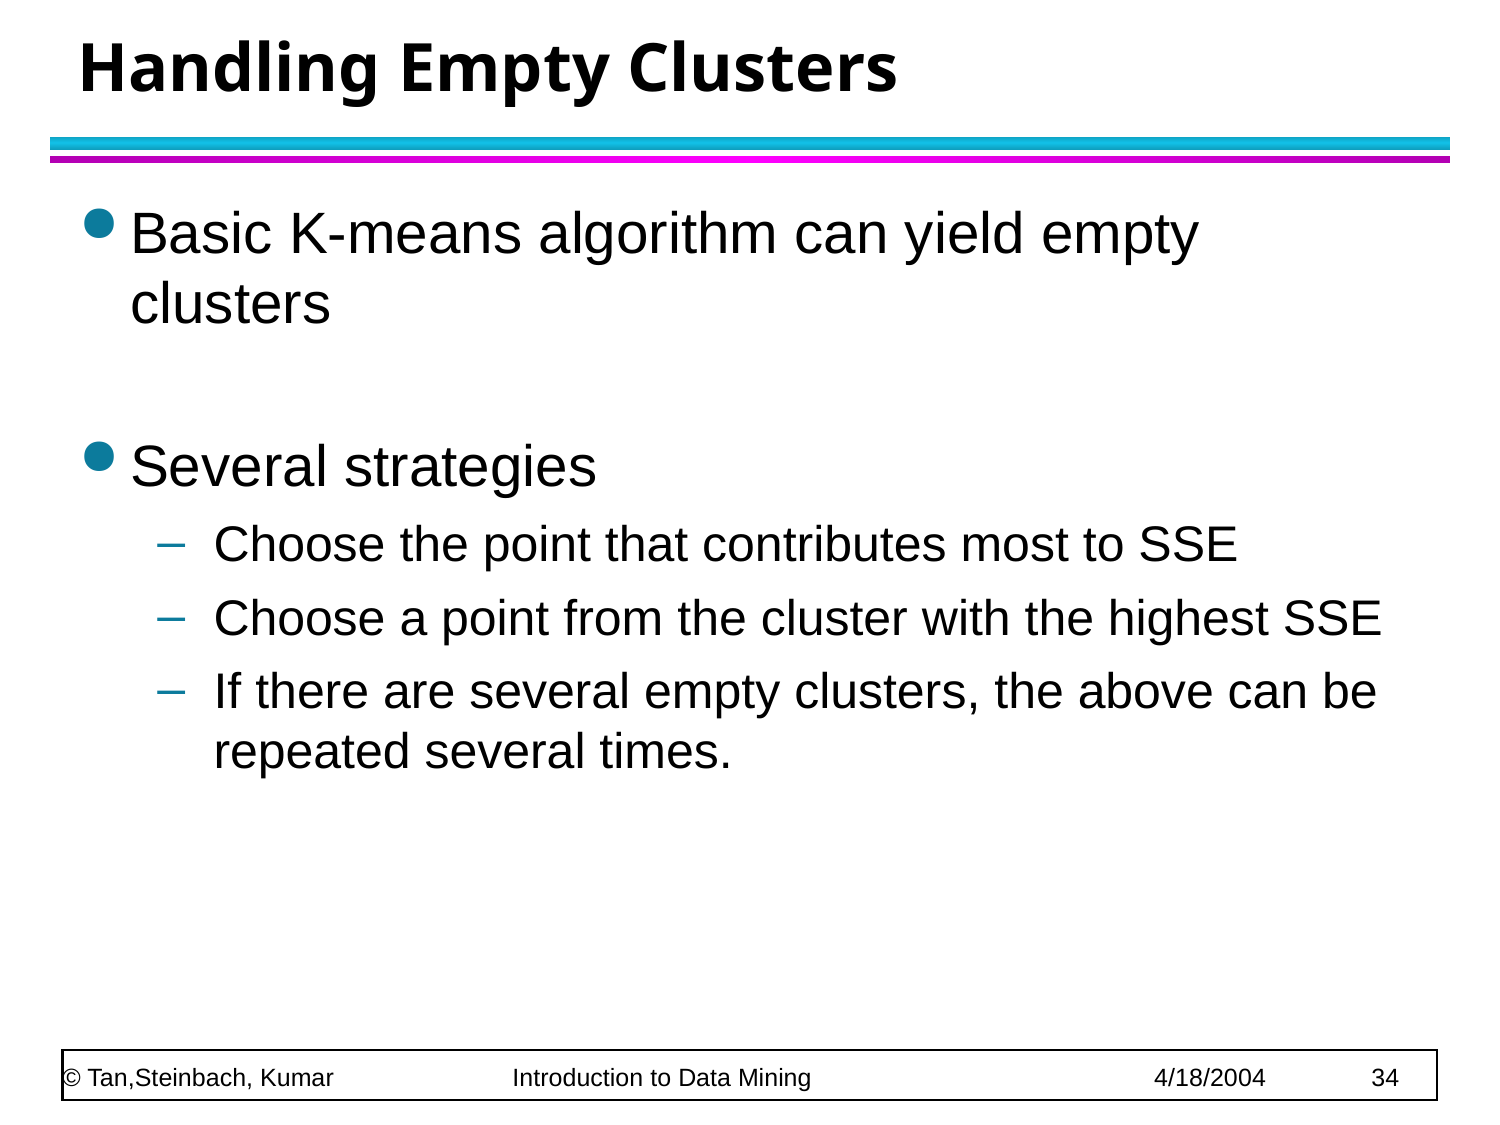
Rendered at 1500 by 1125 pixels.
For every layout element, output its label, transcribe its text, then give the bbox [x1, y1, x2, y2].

list Basic K-means algorithm can yield empty clusters Several strategies Choose the point that contributes most to SSE Choose a point from the cluster with the highest SSE If there are several empty clusters, the above can be repeated several times. [66, 186, 1433, 1038]
title Handling Empty Clusters [61, 24, 1422, 113]
